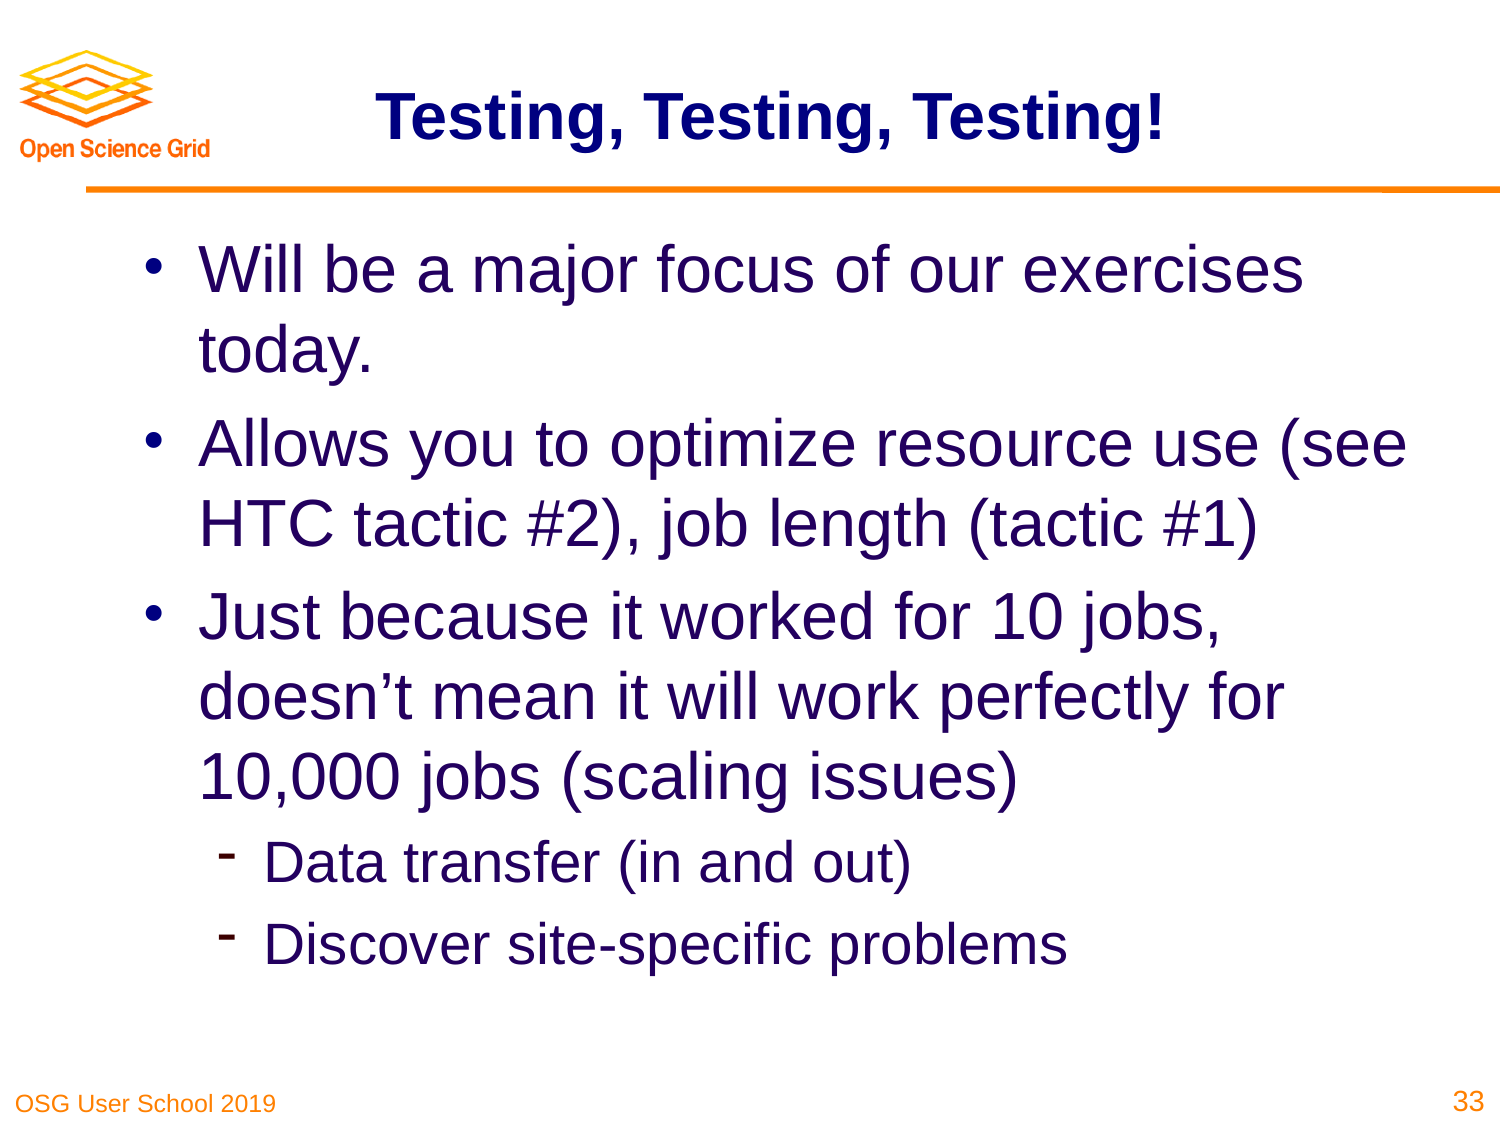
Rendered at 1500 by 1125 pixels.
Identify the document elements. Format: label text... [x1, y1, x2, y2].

list Will be a major focus of our exercises today. Allows you to optimize resource use (see HTC tactic #2), job length (tactic #1) Just because it worked for 10 jobs, doesn’t mean it will work perfectly for 10,000 jobs (scaling issues) Data transfer (in and out) Discover site-specific problems [127, 218, 1431, 1039]
slide_number 33 [1430, 1049, 1500, 1125]
title Testing, Testing, Testing! [201, 18, 1342, 207]
picture [0, 27, 201, 179]
